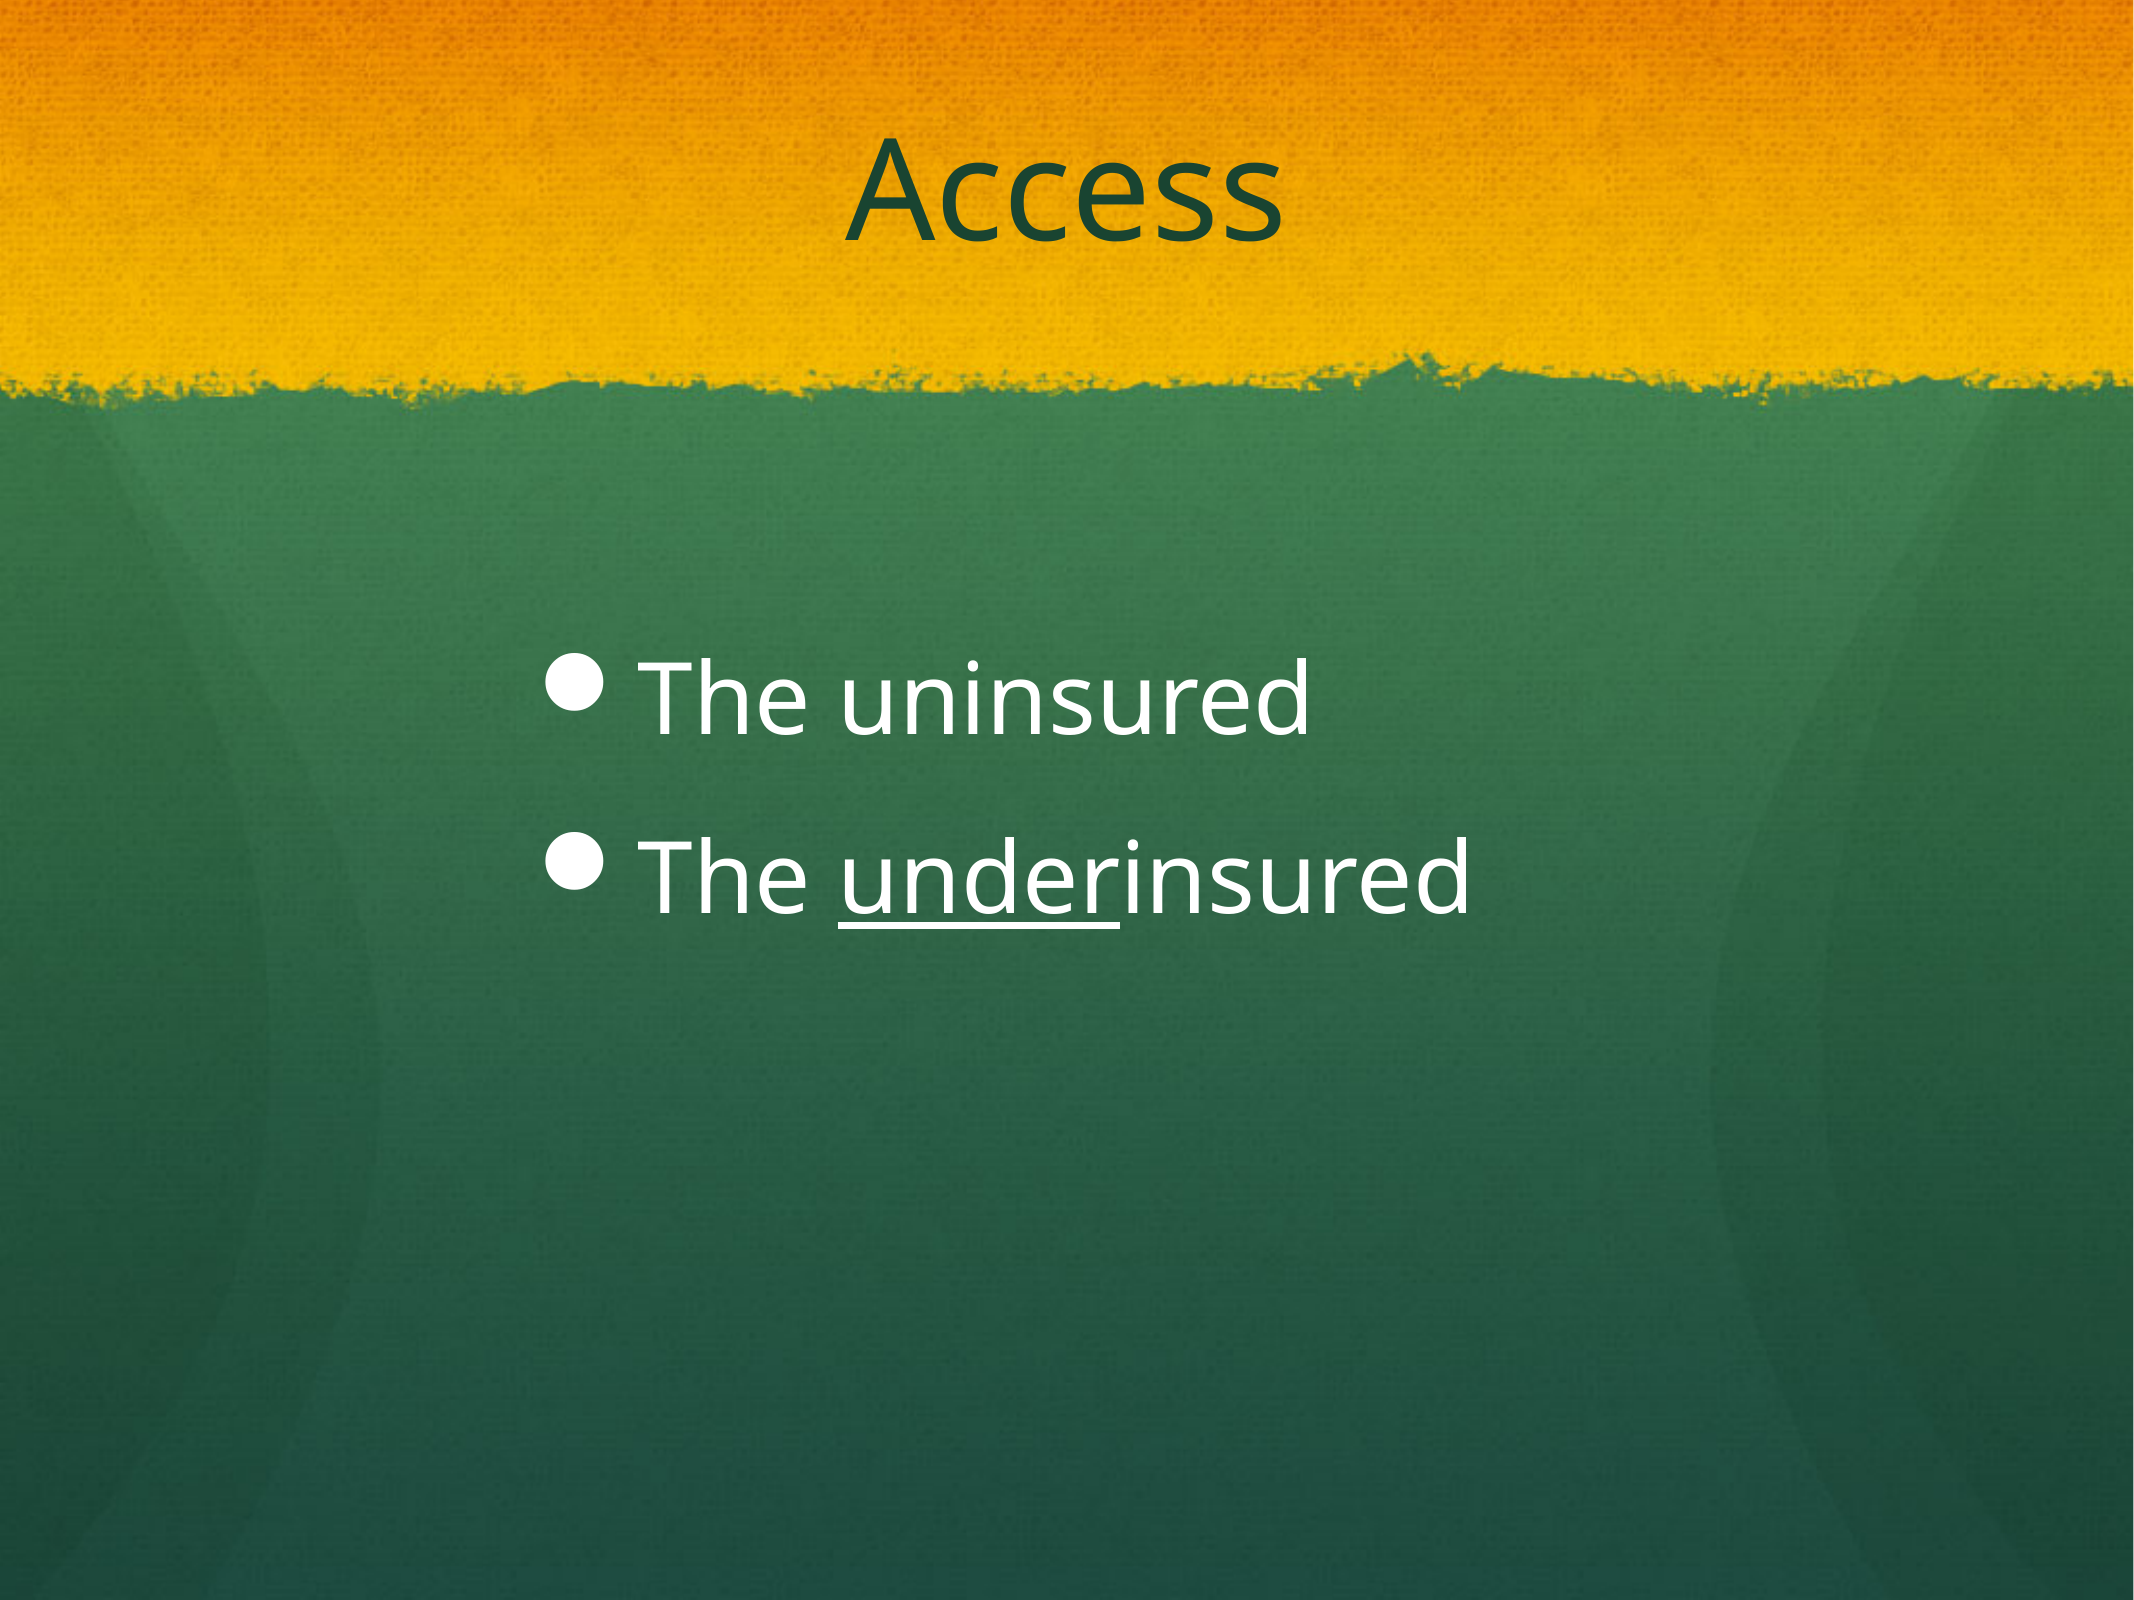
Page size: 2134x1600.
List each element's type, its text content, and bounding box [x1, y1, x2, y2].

list The uninsured The underinsured [516, 624, 1580, 1600]
picture [0, 0, 2134, 1600]
title Access [178, 18, 1955, 350]
